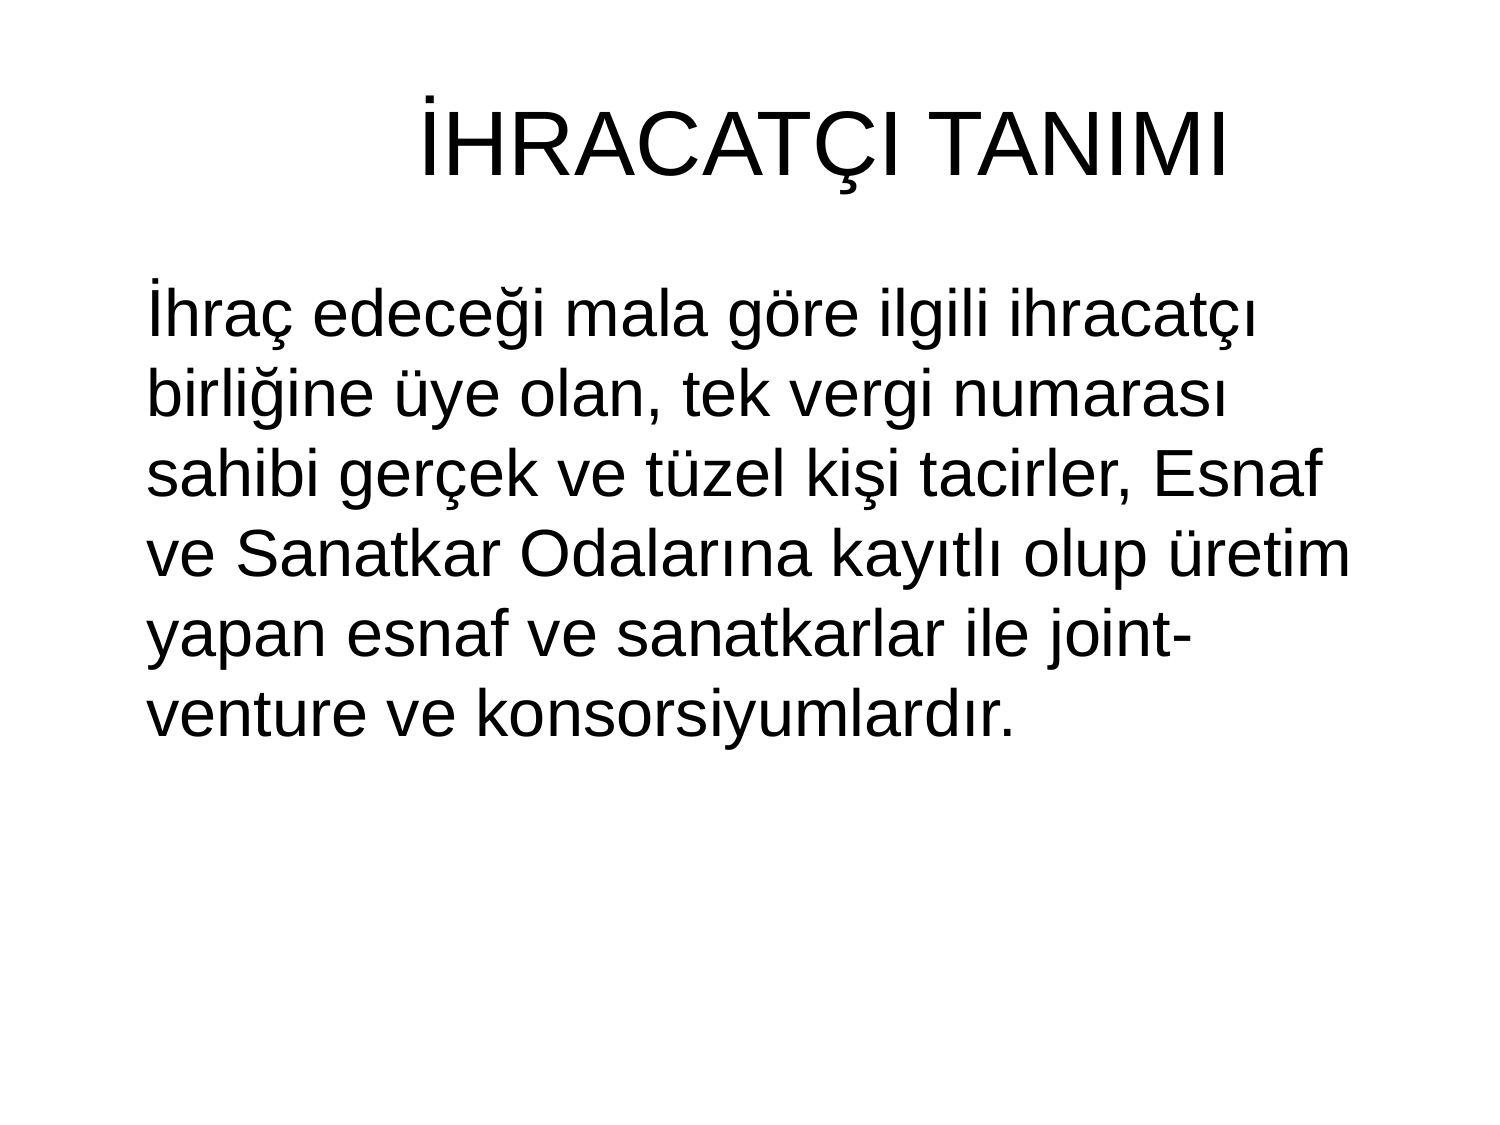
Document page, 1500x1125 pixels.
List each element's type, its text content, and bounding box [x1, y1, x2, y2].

list İhraç edeceği mala göre ilgili ihracatçı birliğine üye olan, tek vergi numarası sahibi gerçek ve tüzel kişi tacirler, Esnaf ve Sanatkar Odalarına kayıtlı olup üretim yapan esnaf ve sanatkarlar ile joint-venture ve konsorsiyumlardır. [74, 262, 1426, 1006]
title İHRACATÇI TANIMI [74, 44, 1426, 233]
